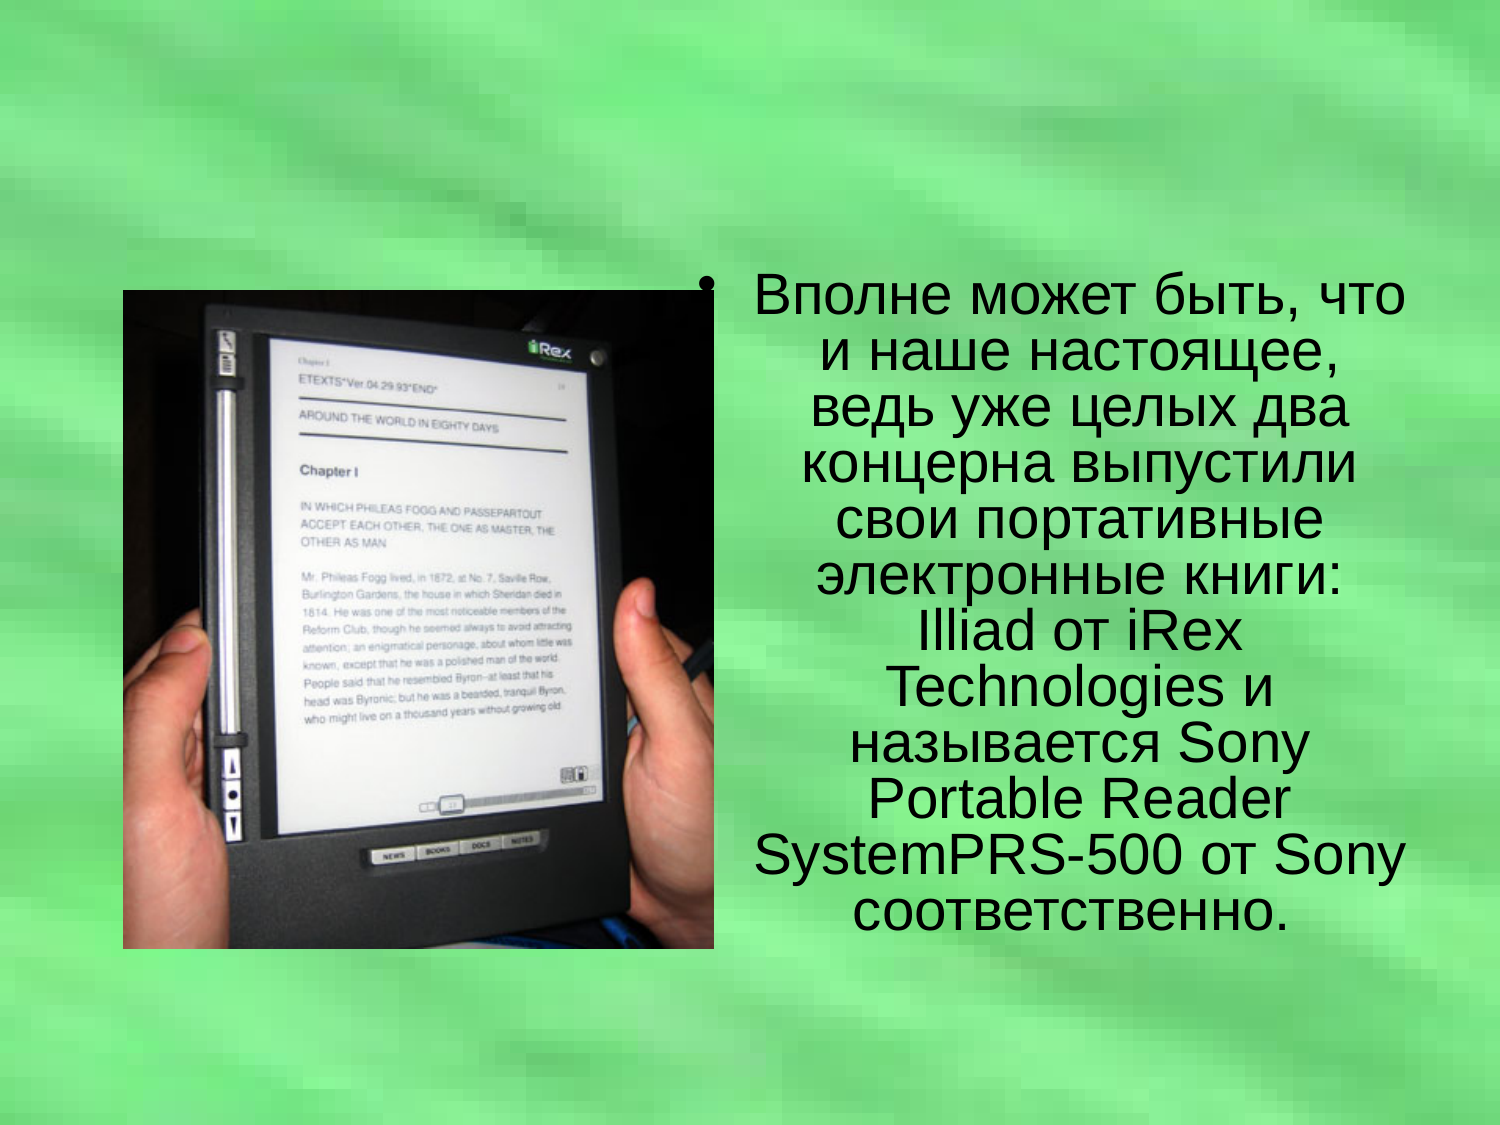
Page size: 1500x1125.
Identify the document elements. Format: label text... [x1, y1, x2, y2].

picture [0, 0, 1500, 1125]
list Вполне может быть, что и наше настоящее, ведь уже целых два концерна выпустили свои портативные электронные книги: Illiad от iRex Technologies и называется Sony Portable Reader SystemPRS-500 от Sony соответственно. [679, 262, 1425, 1005]
